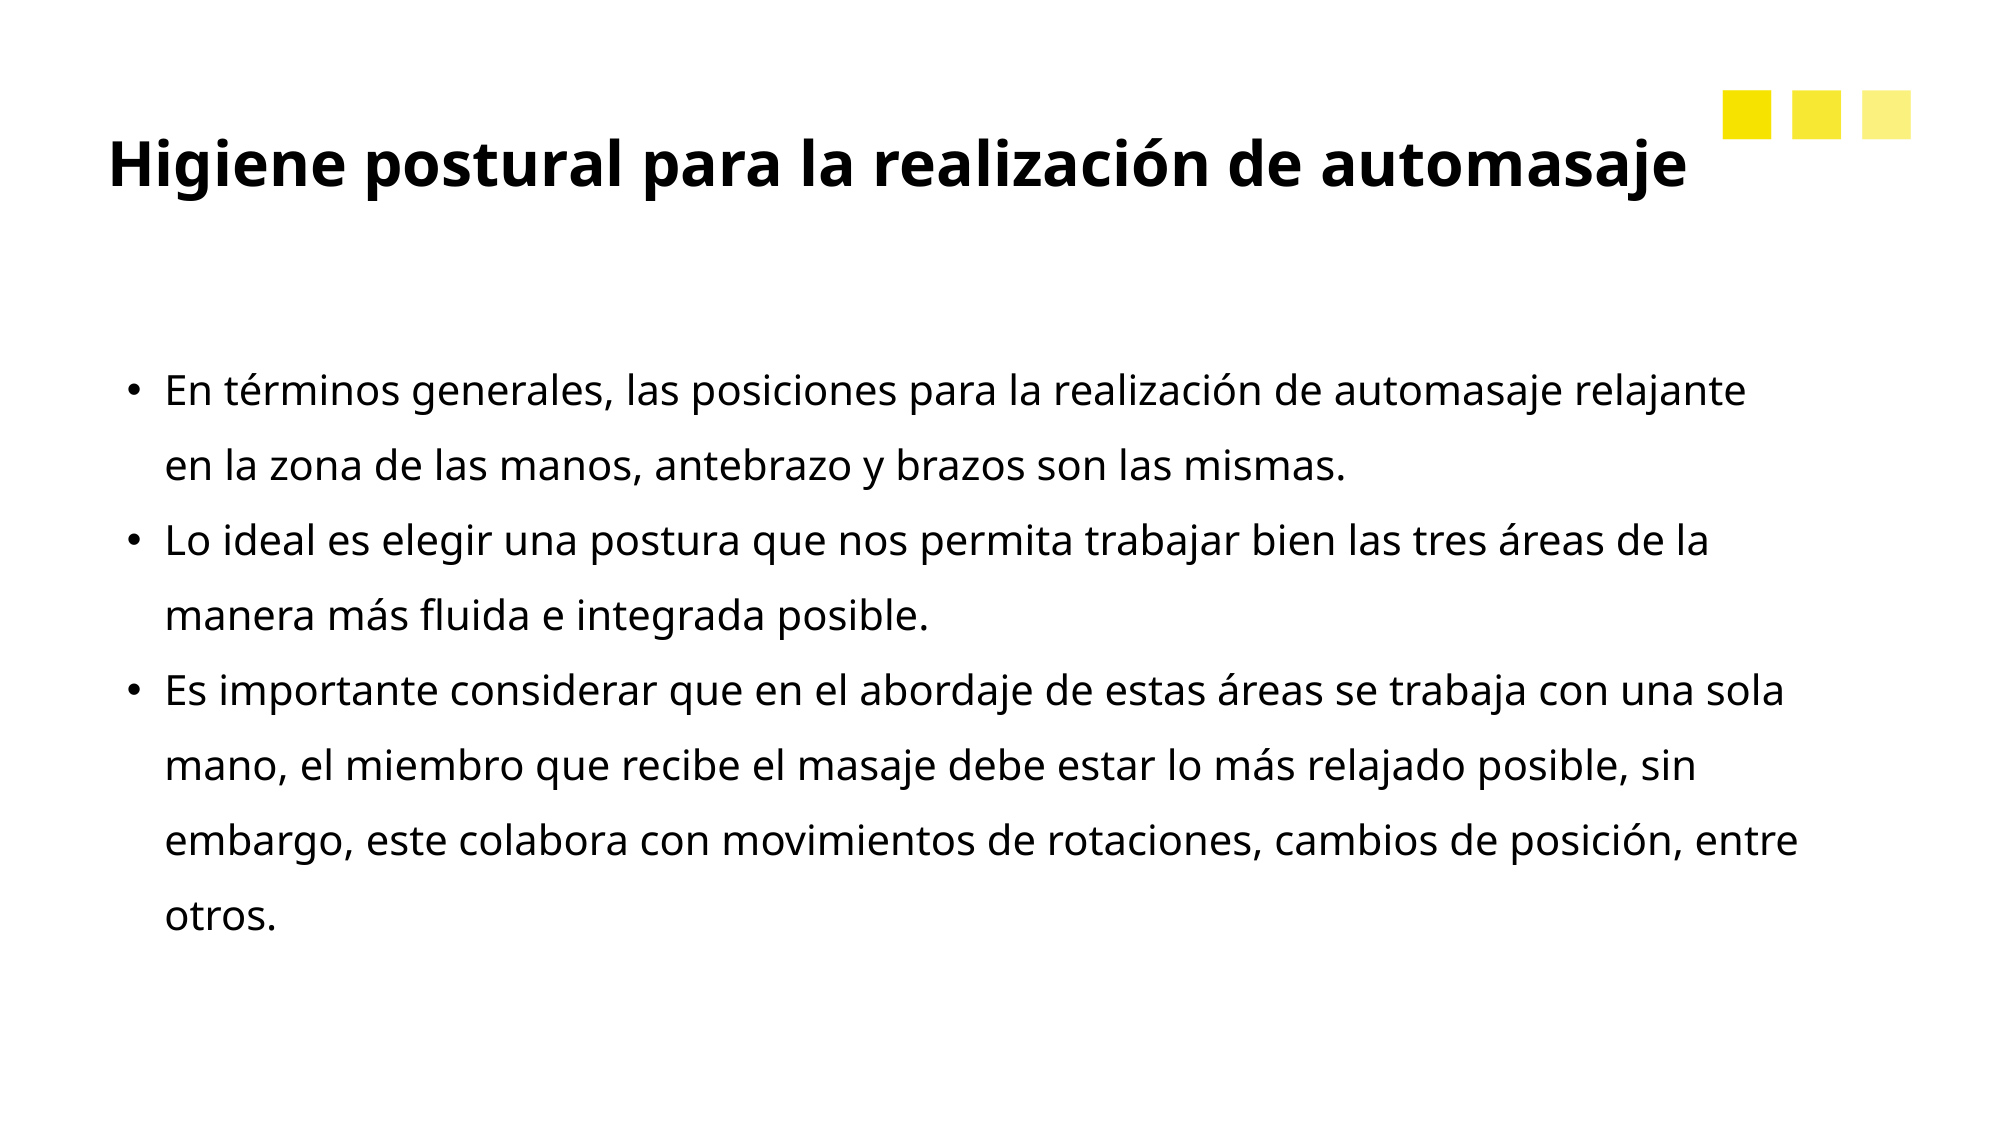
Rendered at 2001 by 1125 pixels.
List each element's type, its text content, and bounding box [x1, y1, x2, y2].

text_box Higiene postural para la realización de automasaje [92, 111, 1818, 220]
text_box En términos generales, las posiciones para la realización de automasaje relajante en la zona de las manos, antebrazo y brazos son las mismas. Lo ideal es elegir una postura que nos permita trabajar bien las tres áreas de la manera más fluida e integrada posible. Es importante considerar que en el abordaje de estas áreas se trabaja con una sola mano, el miembro que recibe el masaje debe estar lo más relajado posible, sin embargo, este colabora con movimientos de rotaciones, cambios de posición, entre otros. [111, 331, 1818, 879]
picture [1612, 0, 2000, 215]
